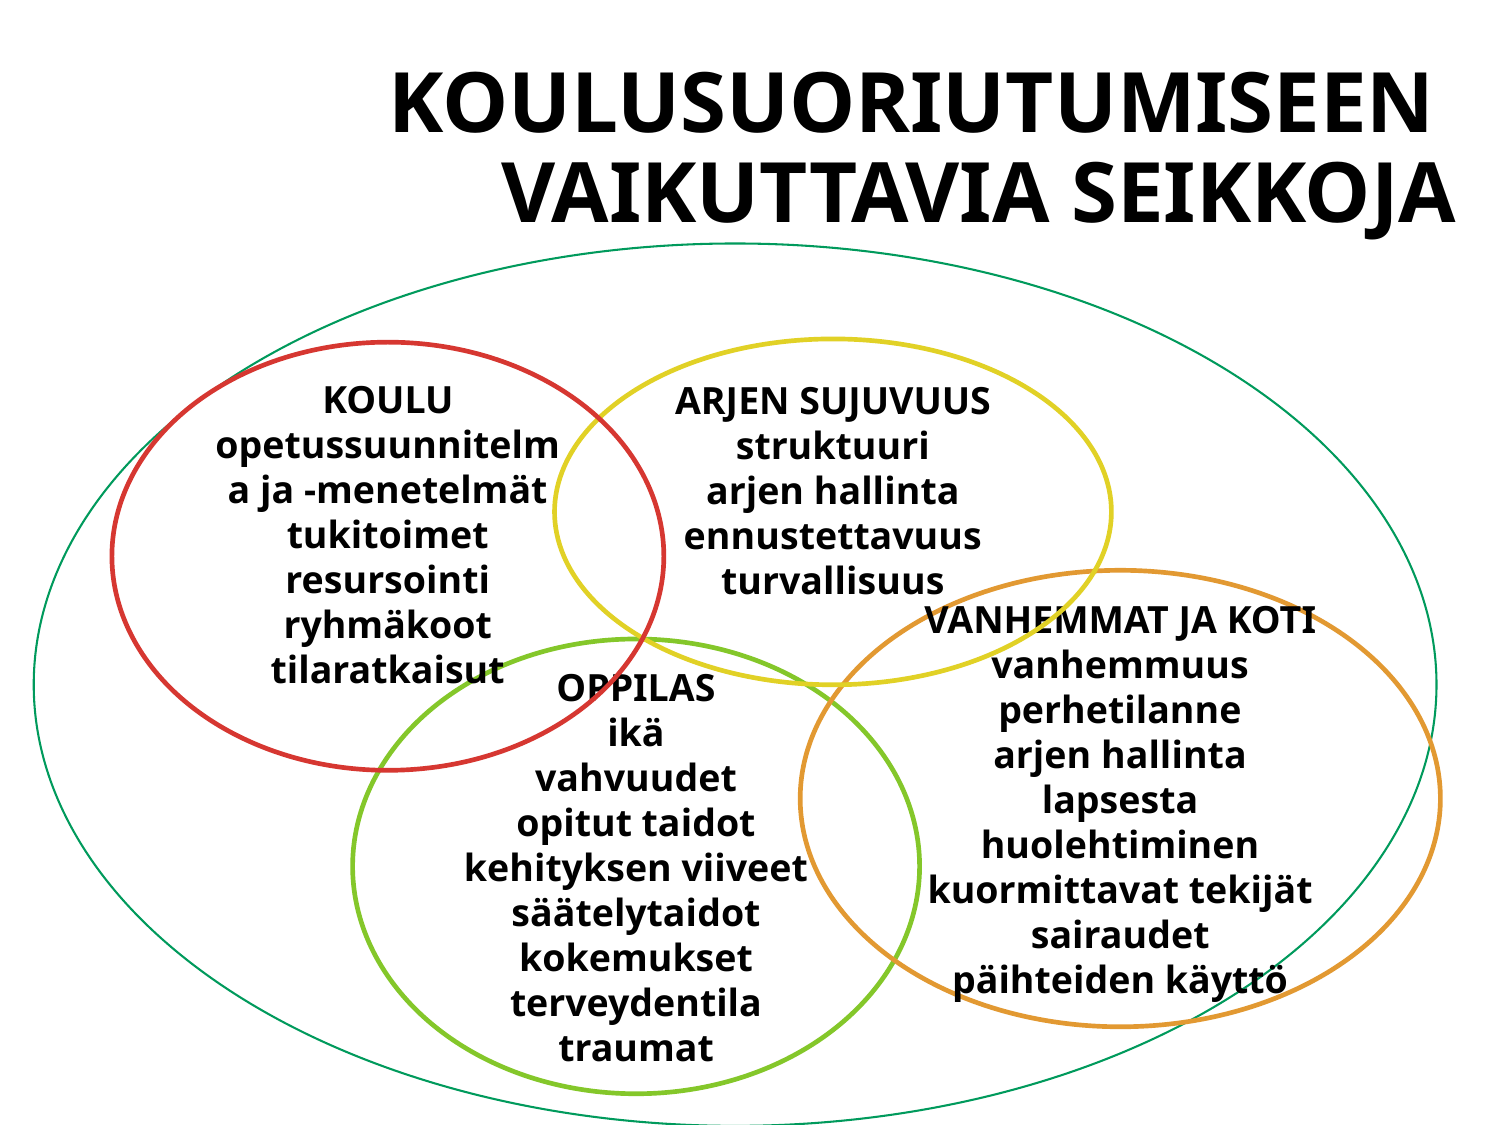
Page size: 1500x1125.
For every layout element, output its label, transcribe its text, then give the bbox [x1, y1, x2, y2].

text_box OPPILAS ikä vahvuudet opitut taidot kehityksen viiveet säätelytaidot kokemukset terveydentila traumat [351, 641, 895, 1095]
text_box VANHEMMAT JA KOTI vanhemmuus perhetilanne arjen hallinta lapsesta huolehtiminen kuormittavat tekijät sairaudet päihteiden käyttö [799, 569, 1442, 1028]
text_box [217, 270, 1438, 741]
text_box [32, 416, 1188, 1125]
text_box ARJEN SUJUVUUS struktuuri arjen hallinta ennustettavuus turvallisuus [599, 337, 1113, 686]
text_box KOULU opetussuunnitelma ja -menetelmät tukitoimet resursointi ryhmäkoot tilaratkaisut [110, 341, 665, 772]
title koulusuoriutumiseen vaikuttavia seikkoja [89, 31, 1472, 270]
